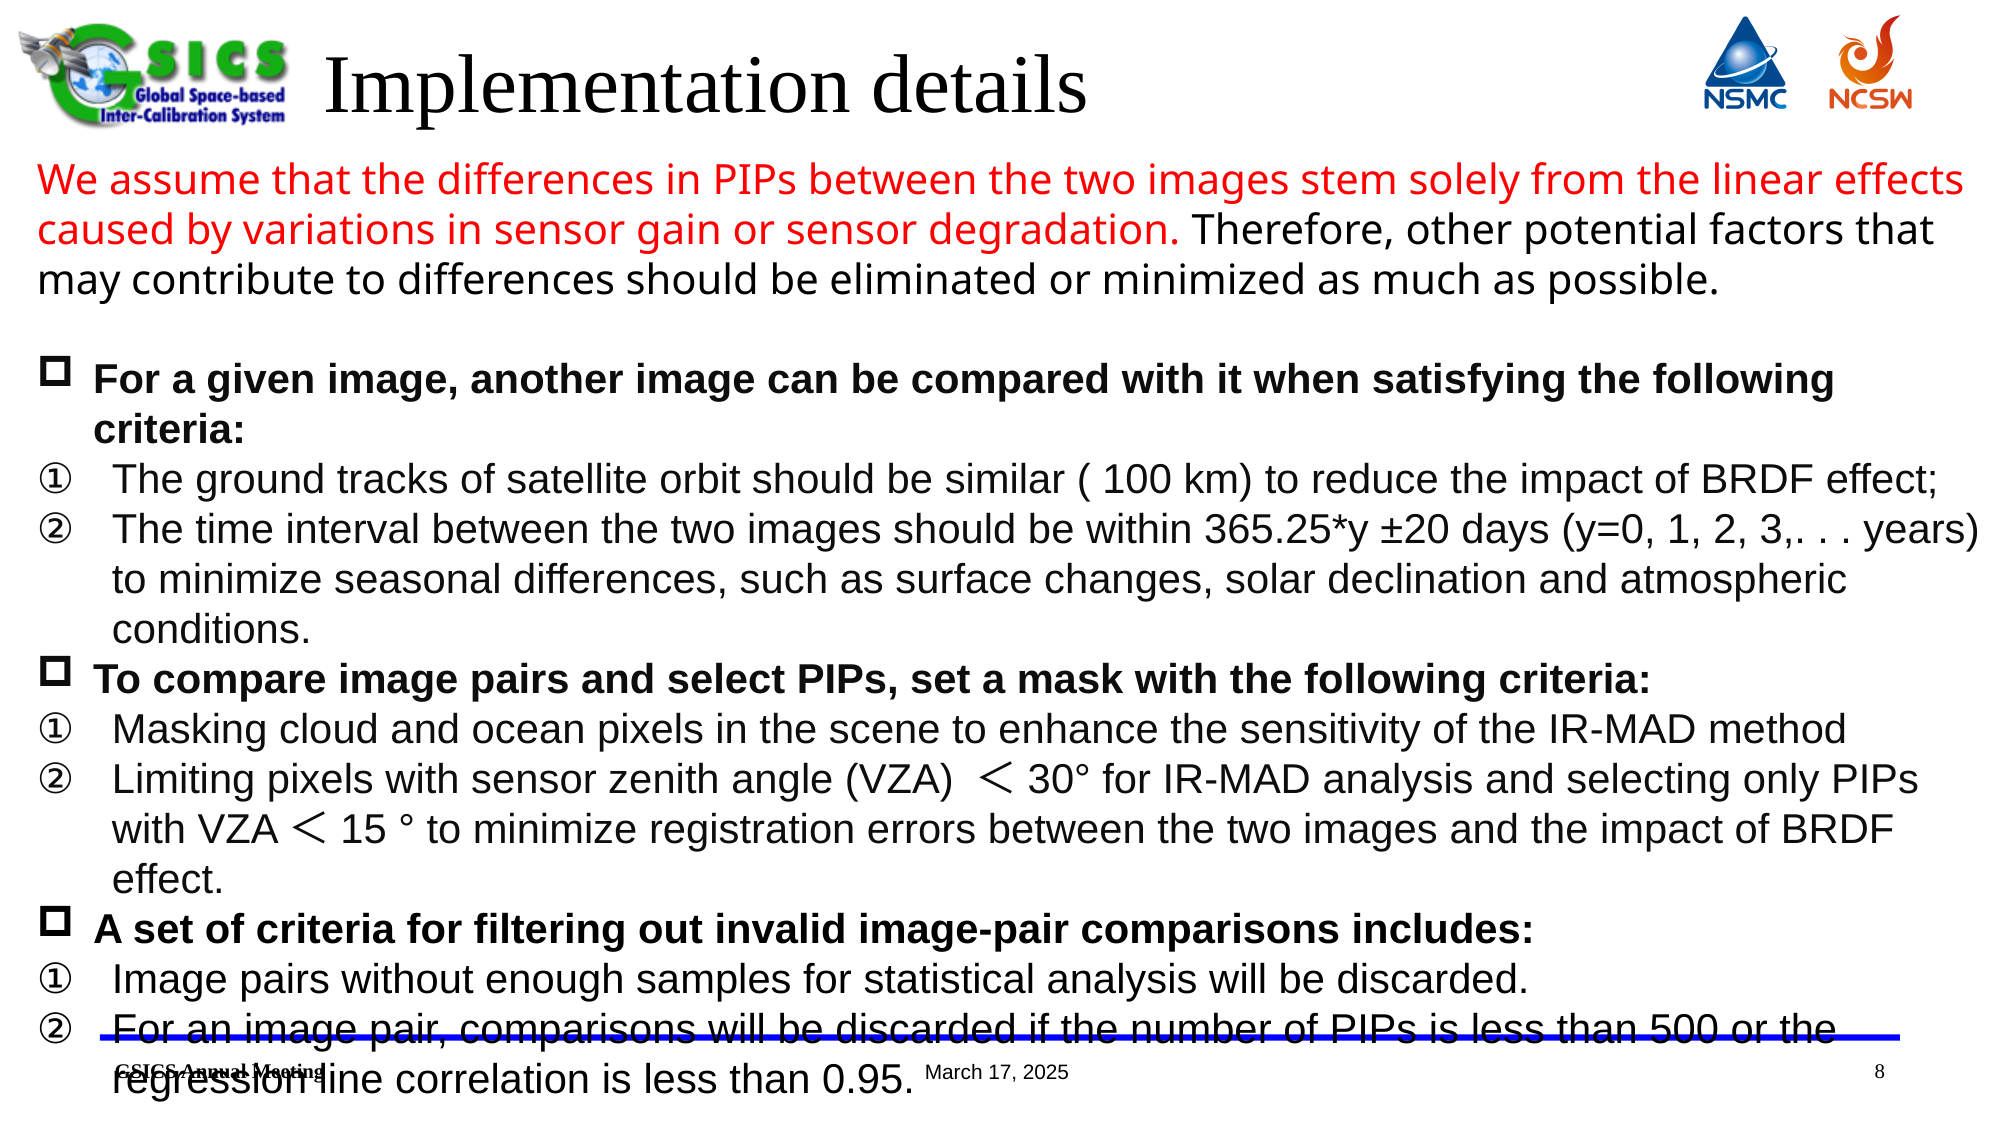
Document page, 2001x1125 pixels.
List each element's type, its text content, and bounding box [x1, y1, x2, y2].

picture [11, 16, 293, 131]
title Implementation details [308, 21, 1584, 132]
picture [1696, 10, 1919, 114]
text_box We assume that the differences in PIPs between the two images stem solely from the linear effects caused by variations in sensor gain or sensor degradation. Therefore, other potential factors that may contribute to differences should be eliminated or minimized as much as possible. [22, 145, 2000, 311]
text_box For a given image, another image can be compared with it when satisfying the following criteria: The ground tracks of satellite orbit should be similar ( 100 km) to reduce the impact of BRDF effect; The time interval between the two images should be within 365.25*y ±20 days (y=0, 1, 2, 3,. . . years) to minimize seasonal differences, such as surface changes, solar declination and atmospheric conditions. To compare image pairs and select PIPs, set a mask with the following criteria: Masking cloud and ocean pixels in the scene to enhance the sensitivity of the IR-MAD method Limiting pixels with sensor zenith angle (VZA) ＜30° for IR-MAD analysis and selecting only PIPs with VZA＜15 ° to minimize registration errors between the two images and the impact of BRDF effect. A set of criteria for filtering out invalid image-pair comparisons includes: Image pairs without enough samples for statistical analysis will be discarded. For an image pair, comparisons will be discarded if the number of PIPs is less than 500 or the regression line correlation is less than 0.95. [22, 344, 2000, 1110]
